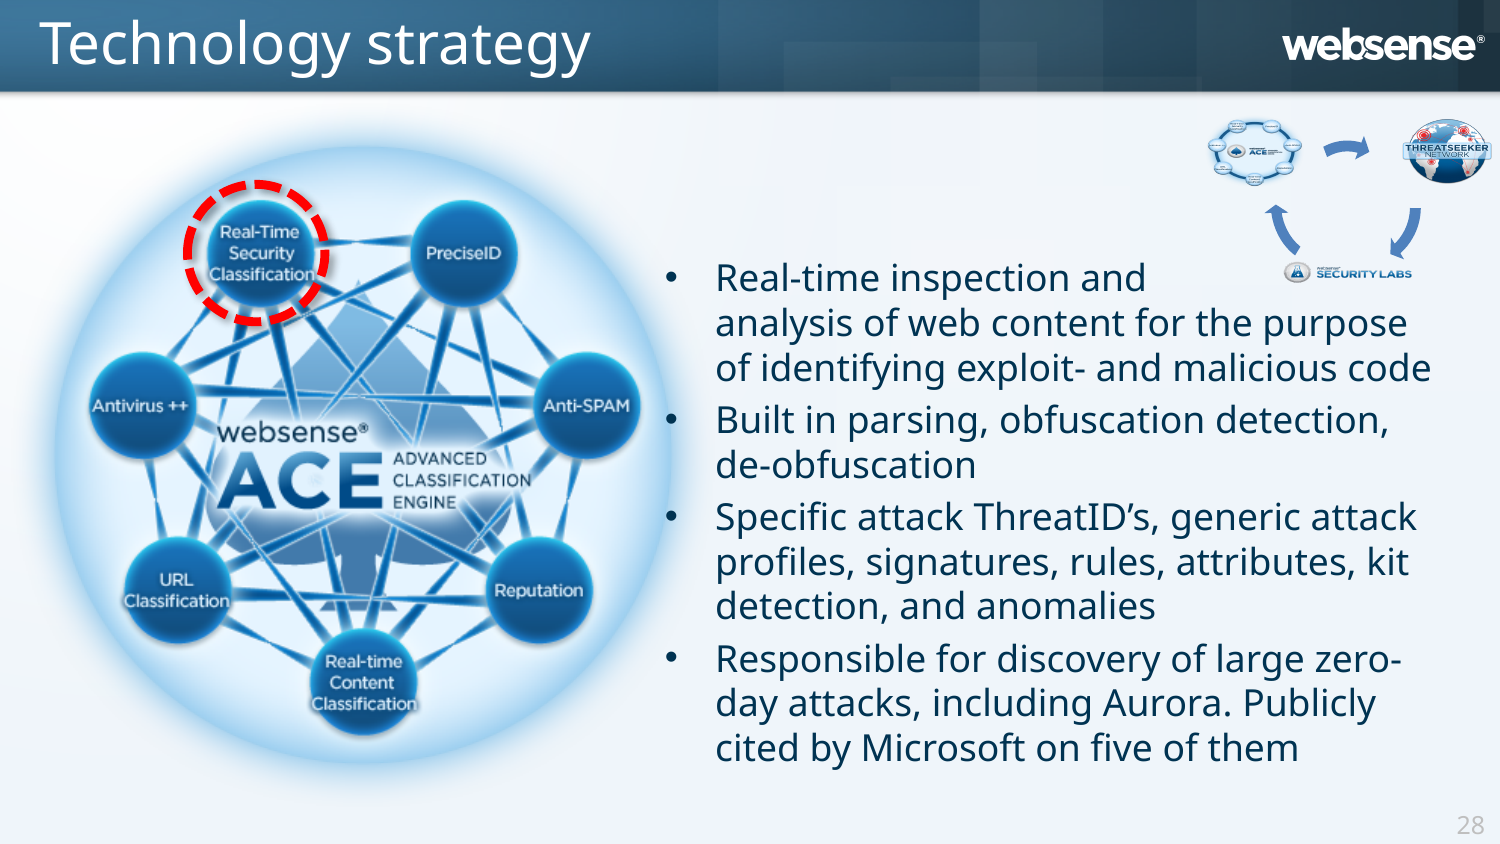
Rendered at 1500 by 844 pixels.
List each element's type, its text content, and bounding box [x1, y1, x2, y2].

picture [1283, 261, 1413, 283]
picture [1205, 115, 1304, 187]
picture [1401, 119, 1492, 184]
slide_number 28 [1149, 801, 1500, 844]
list Real-time inspection and analysis of web content for the purpose of identifying exploit- and malicious code Built in parsing, obfuscation detection, de-obfuscation Specific attack ThreatID’s, generic attack profiles, signatures, rules, attributes, kit detection, and anomalies Responsible for discovery of large zero-day attacks, including Aurora. Publicly cited by Microsoft on five of them [729, 246, 1450, 822]
picture [0, 0, 1500, 844]
subtitle Technology strategy [24, 0, 1275, 94]
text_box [1187, 109, 1494, 318]
